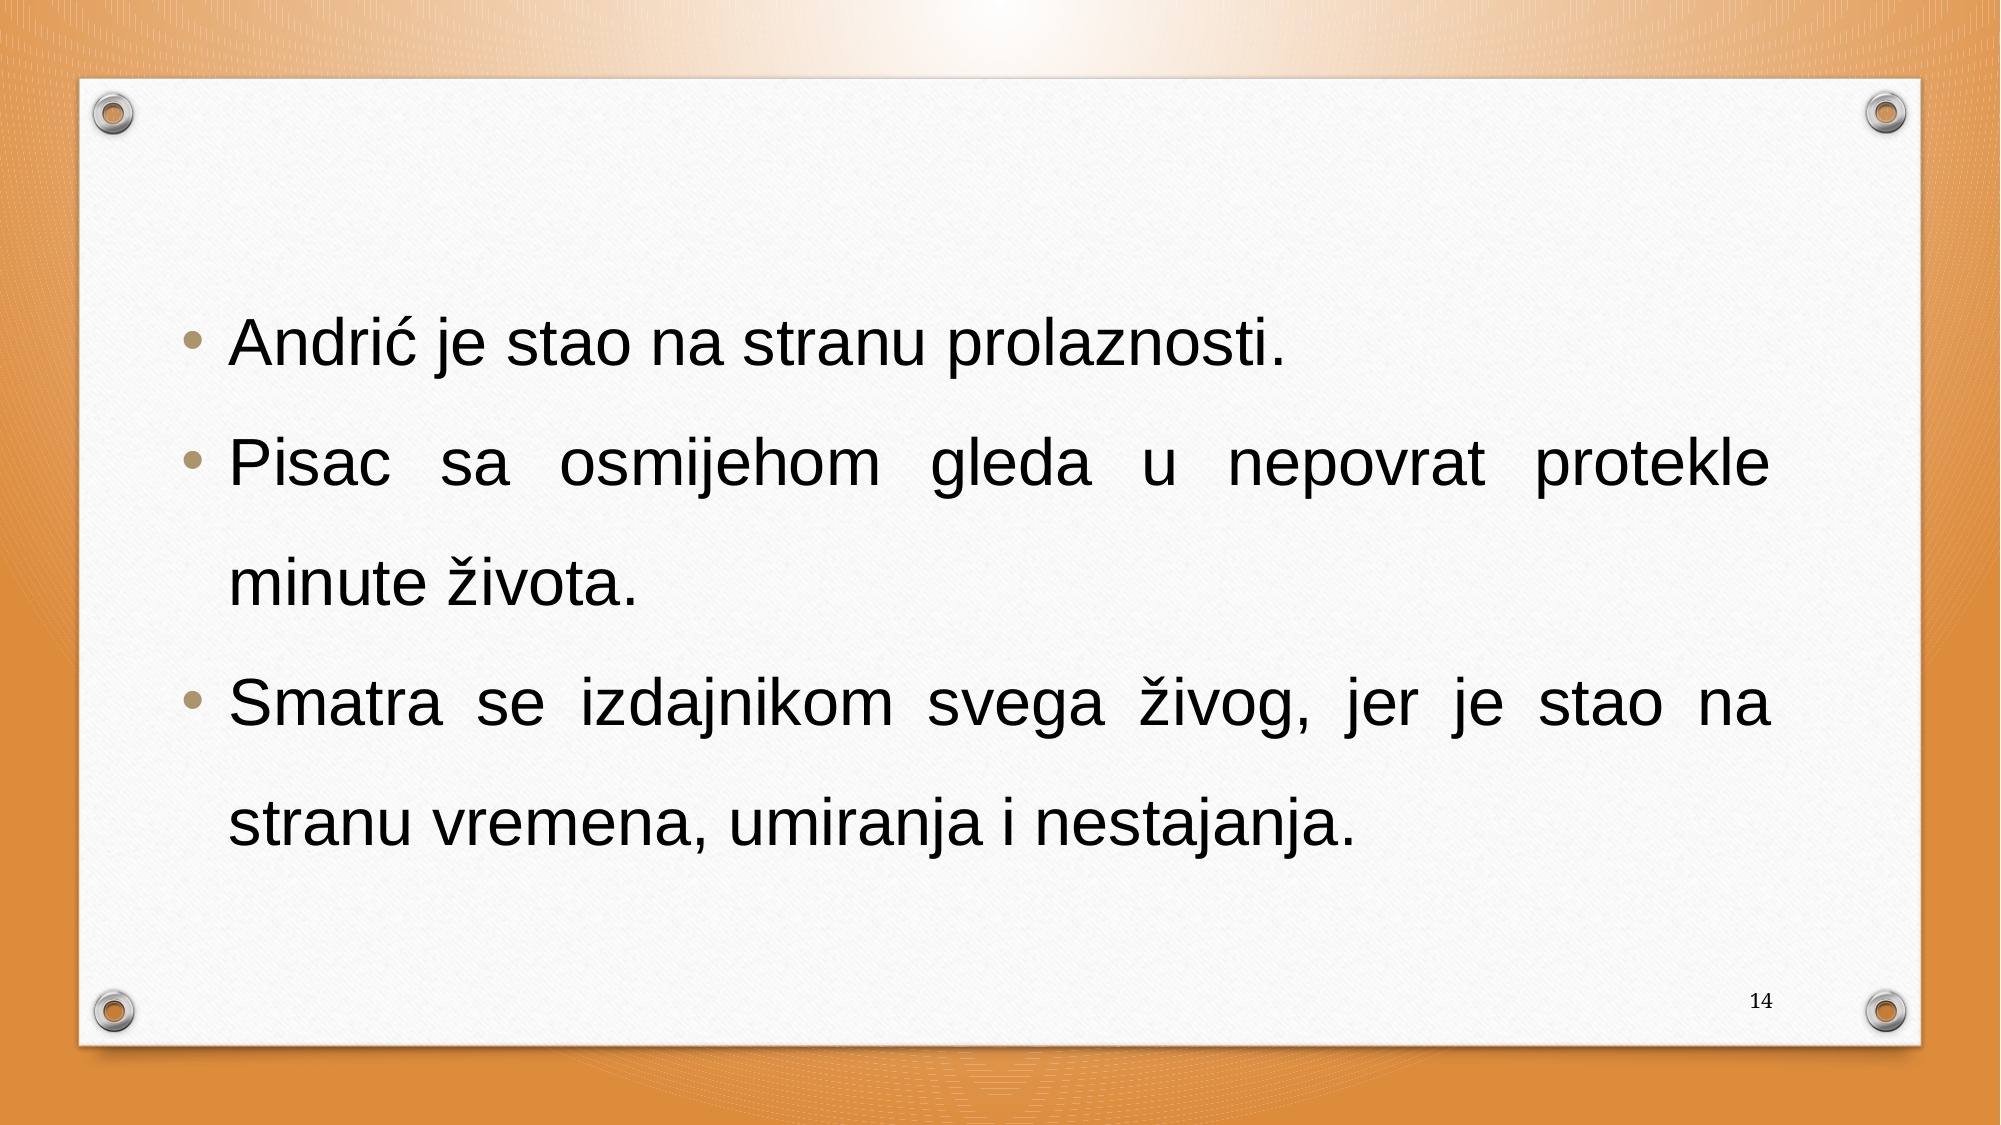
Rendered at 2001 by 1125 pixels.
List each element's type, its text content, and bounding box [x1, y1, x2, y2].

slide_number 14 [1698, 979, 1788, 1025]
text_box Andrić je stao na stranu prolaznosti. Pisac sa osmijehom gleda u nepovrat protekle minute života. Smatra se izdajnikom svega živog, jer je stao na stranu vremena, umiranja i nestajanja. [167, 251, 1788, 867]
picture [0, 0, 2000, 1125]
